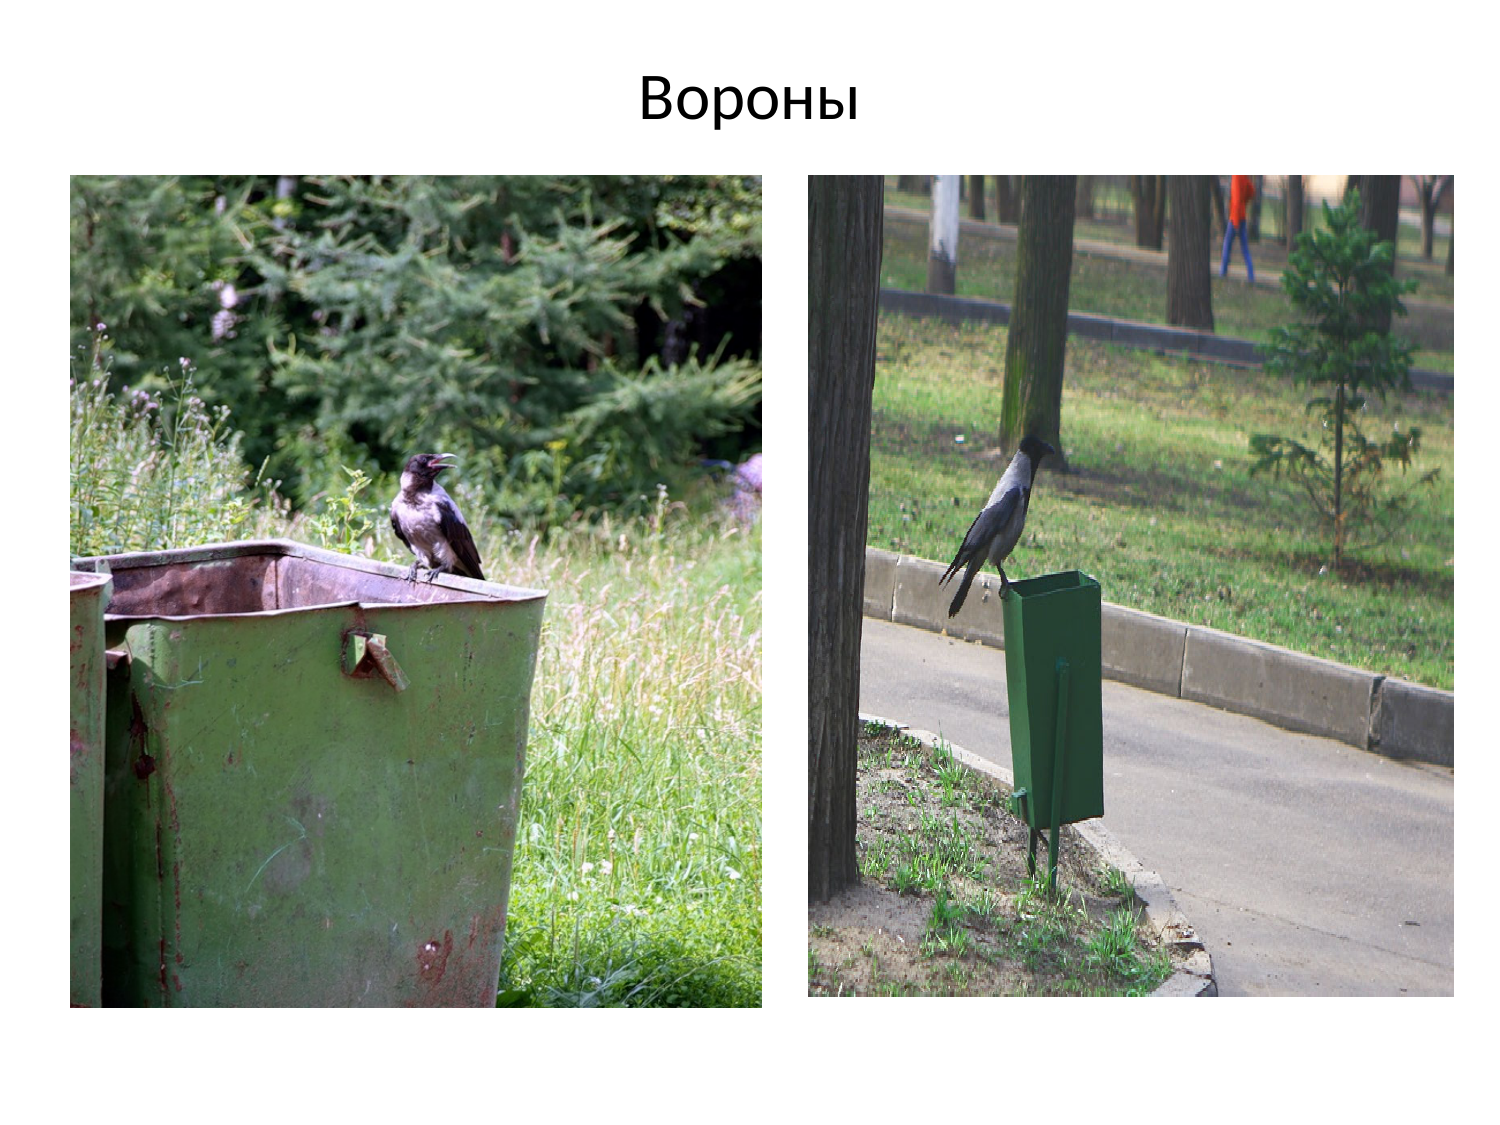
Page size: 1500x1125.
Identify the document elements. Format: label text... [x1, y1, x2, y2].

title Вороны [75, 45, 1425, 141]
picture [808, 175, 1454, 997]
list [70, 175, 762, 1009]
